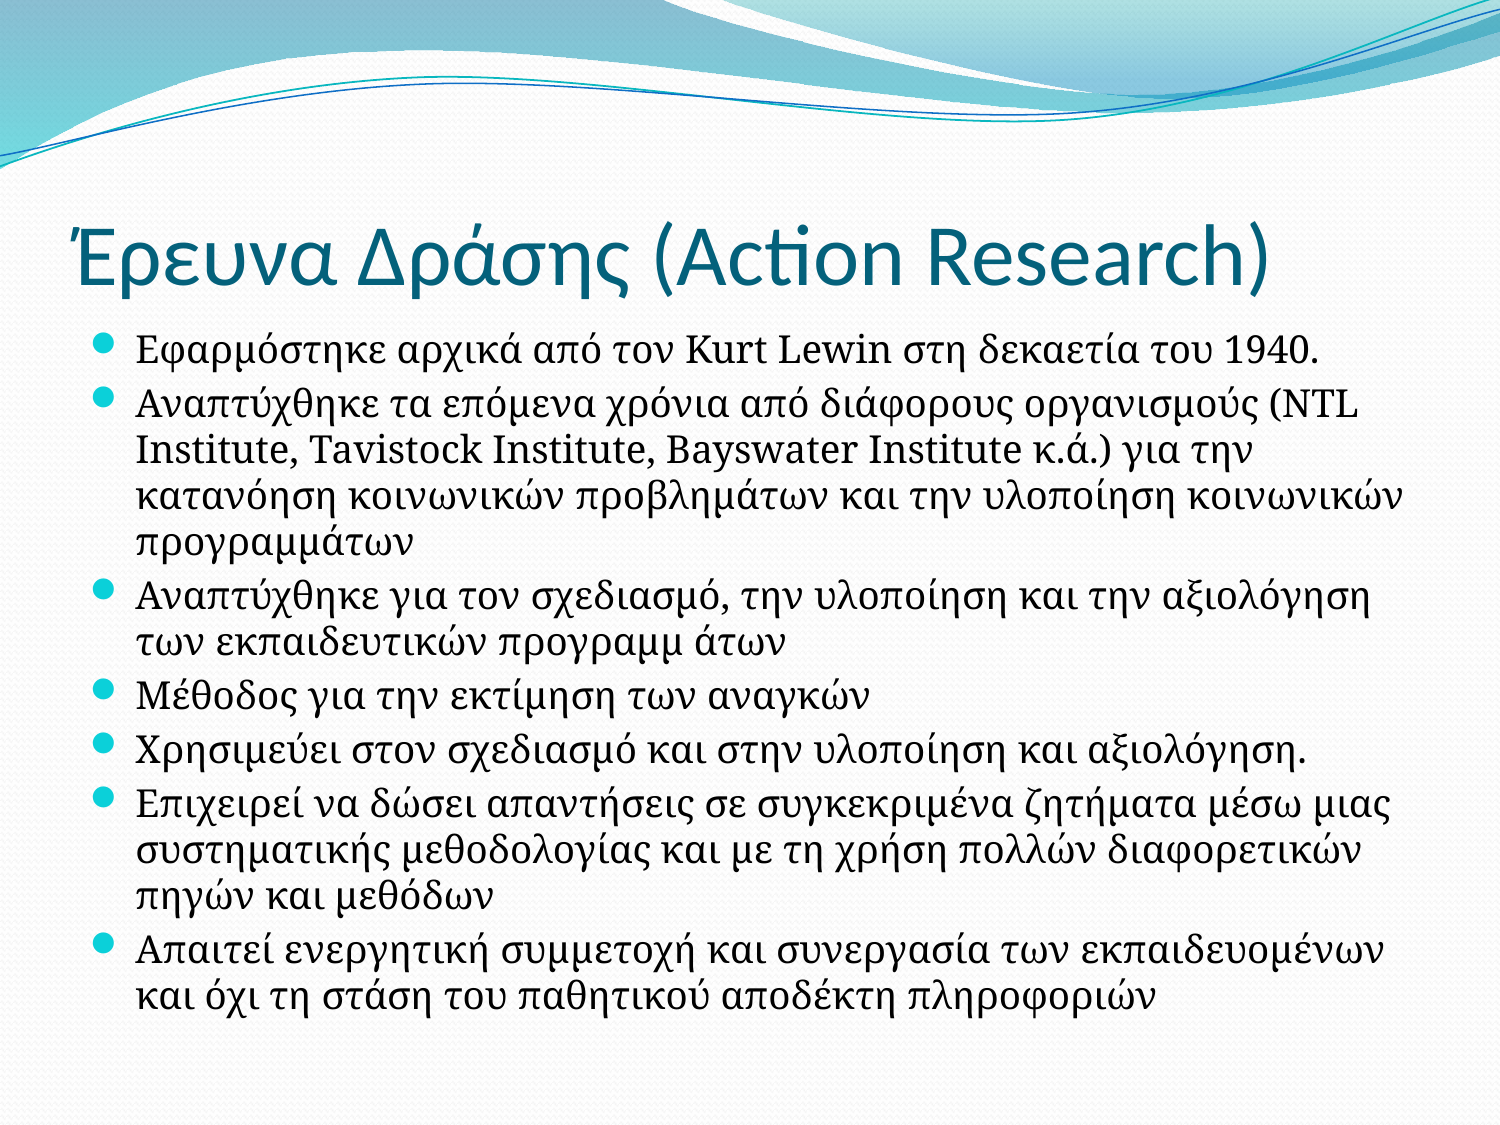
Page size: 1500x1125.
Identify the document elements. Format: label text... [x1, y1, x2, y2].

list Εφαρµόστηκε αρχικά από τον Kurt Lewin στη δεκαετία του 1940. Αναπτύχθηκε τα επόµενα χρόνια από διάφορους οργανισµούς (NTL Institute, Tavistock Institute, Bayswater Institute κ.ά.) για την κατανόηση κοινωνικών προβληµάτων και την υλοποίηση κοινωνικών προγραµµάτων Αναπτύχθηκε για τον σχεδιασµό, την υλοποίηση και την αξιολόγηση των εκπαιδευτικών προγραµµ άτων Μέθοδος για την εκτίµηση των αναγκών Χρησιµεύει στον σχεδιασµό και στην υλοποίηση και αξιολόγηση. Επιχειρεί να δώσει απαντήσεις σε συγκεκριµένα ζητήµατα µέσω µιας συστηµατικής µεθοδολογίας και µε τη χρήση πολλών διαφορετικών πηγών και µεθόδων Απαιτεί ενεργητική συµµετοχή και συνεργασία των εκπαιδευοµένων και όχι τη στάση του παθητικού αποδέκτη πληροφοριών [75, 317, 1425, 1038]
title Έρευνα ∆ράσης (Action Research) [75, 115, 1425, 303]
